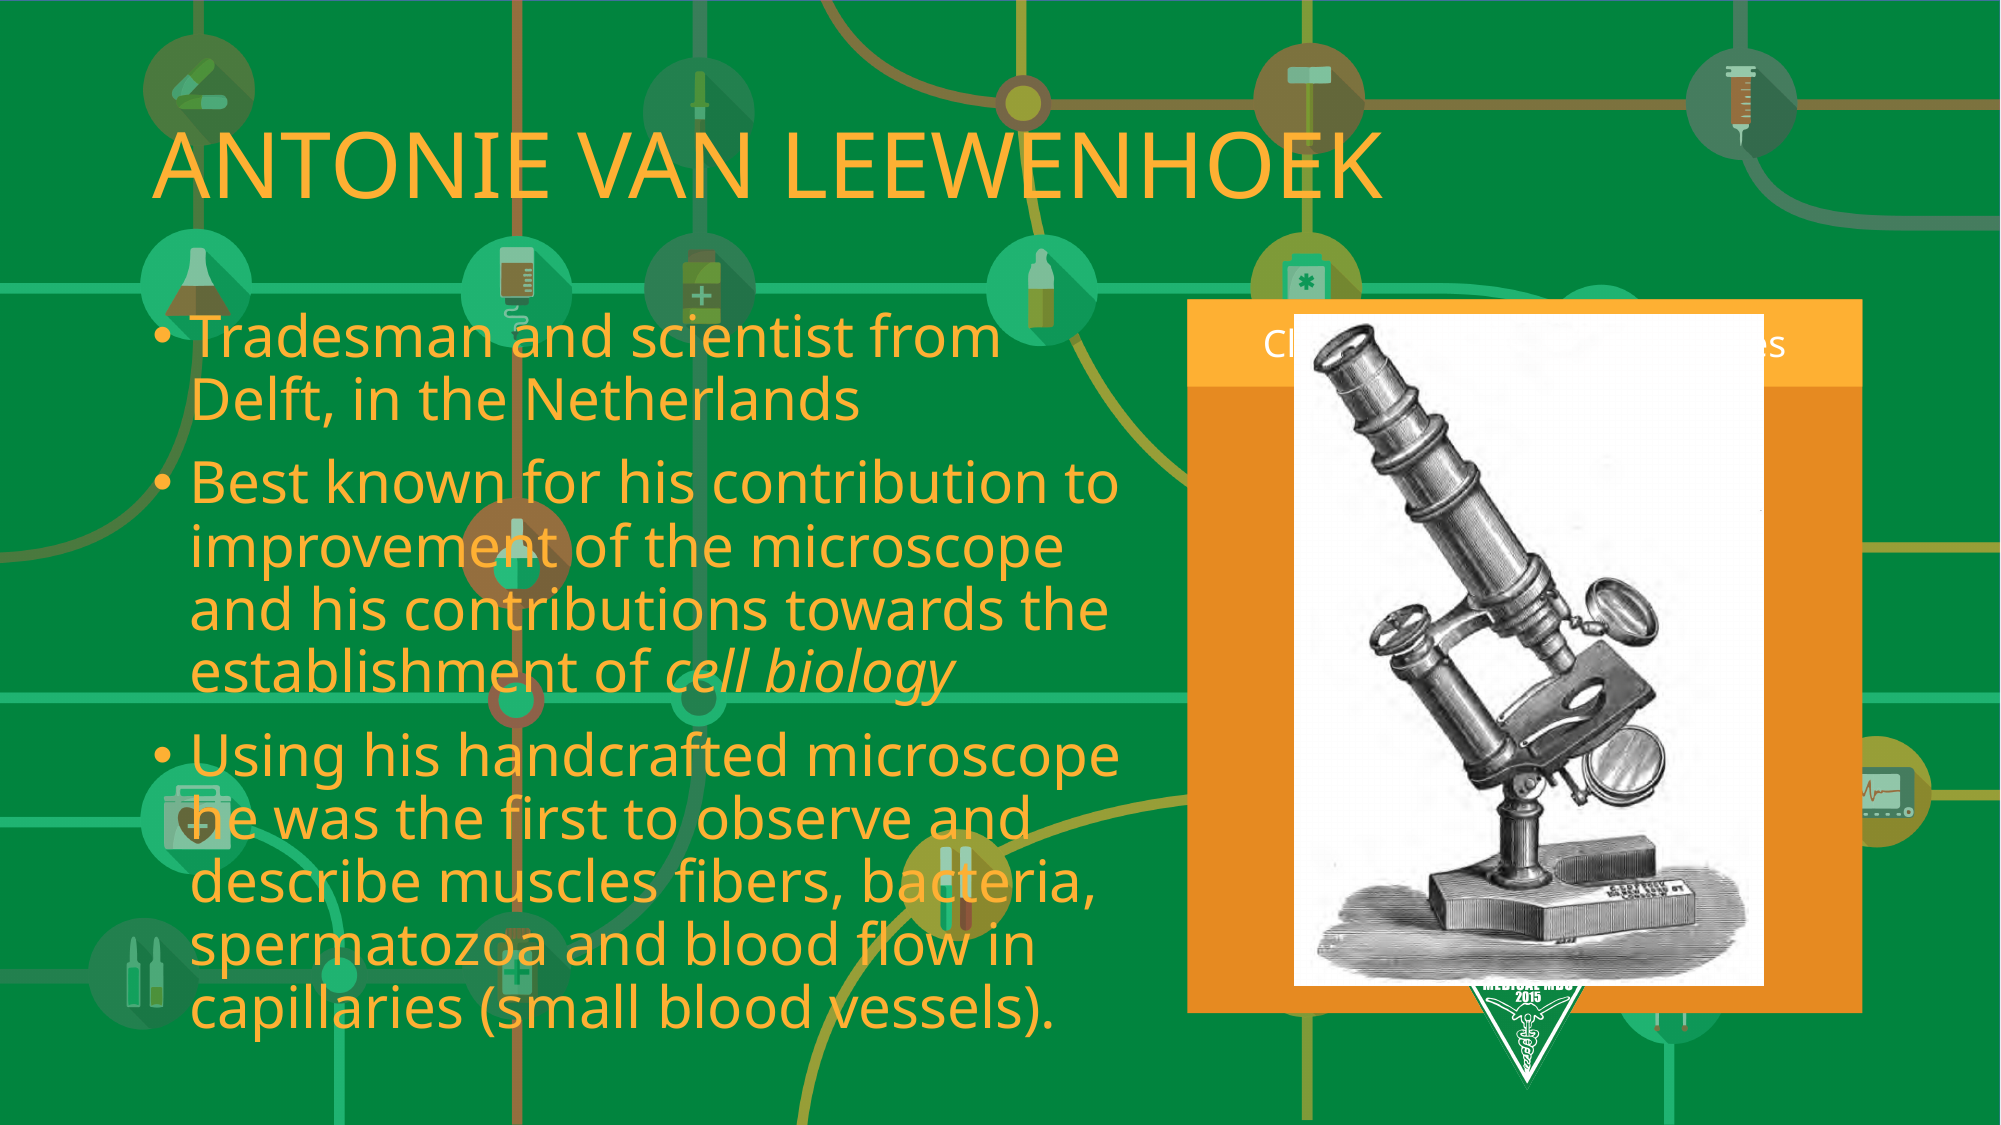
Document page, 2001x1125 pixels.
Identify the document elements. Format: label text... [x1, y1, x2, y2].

picture [0, 0, 2001, 1125]
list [1294, 299, 1764, 999]
title ANTONIE VAN LEEWENHOEK [137, 59, 1863, 278]
list Tradesman and scientist from Delft, in the Netherlands Best known for his contribution to improvement of the microscope and his contributions towards the establishment of cell biology Using his handcrafted microscope he was the first to observe and describe muscles fibers, bacteria, spermatozoa and blood flow in capillaries (small blood vessels). [137, 299, 1167, 1014]
